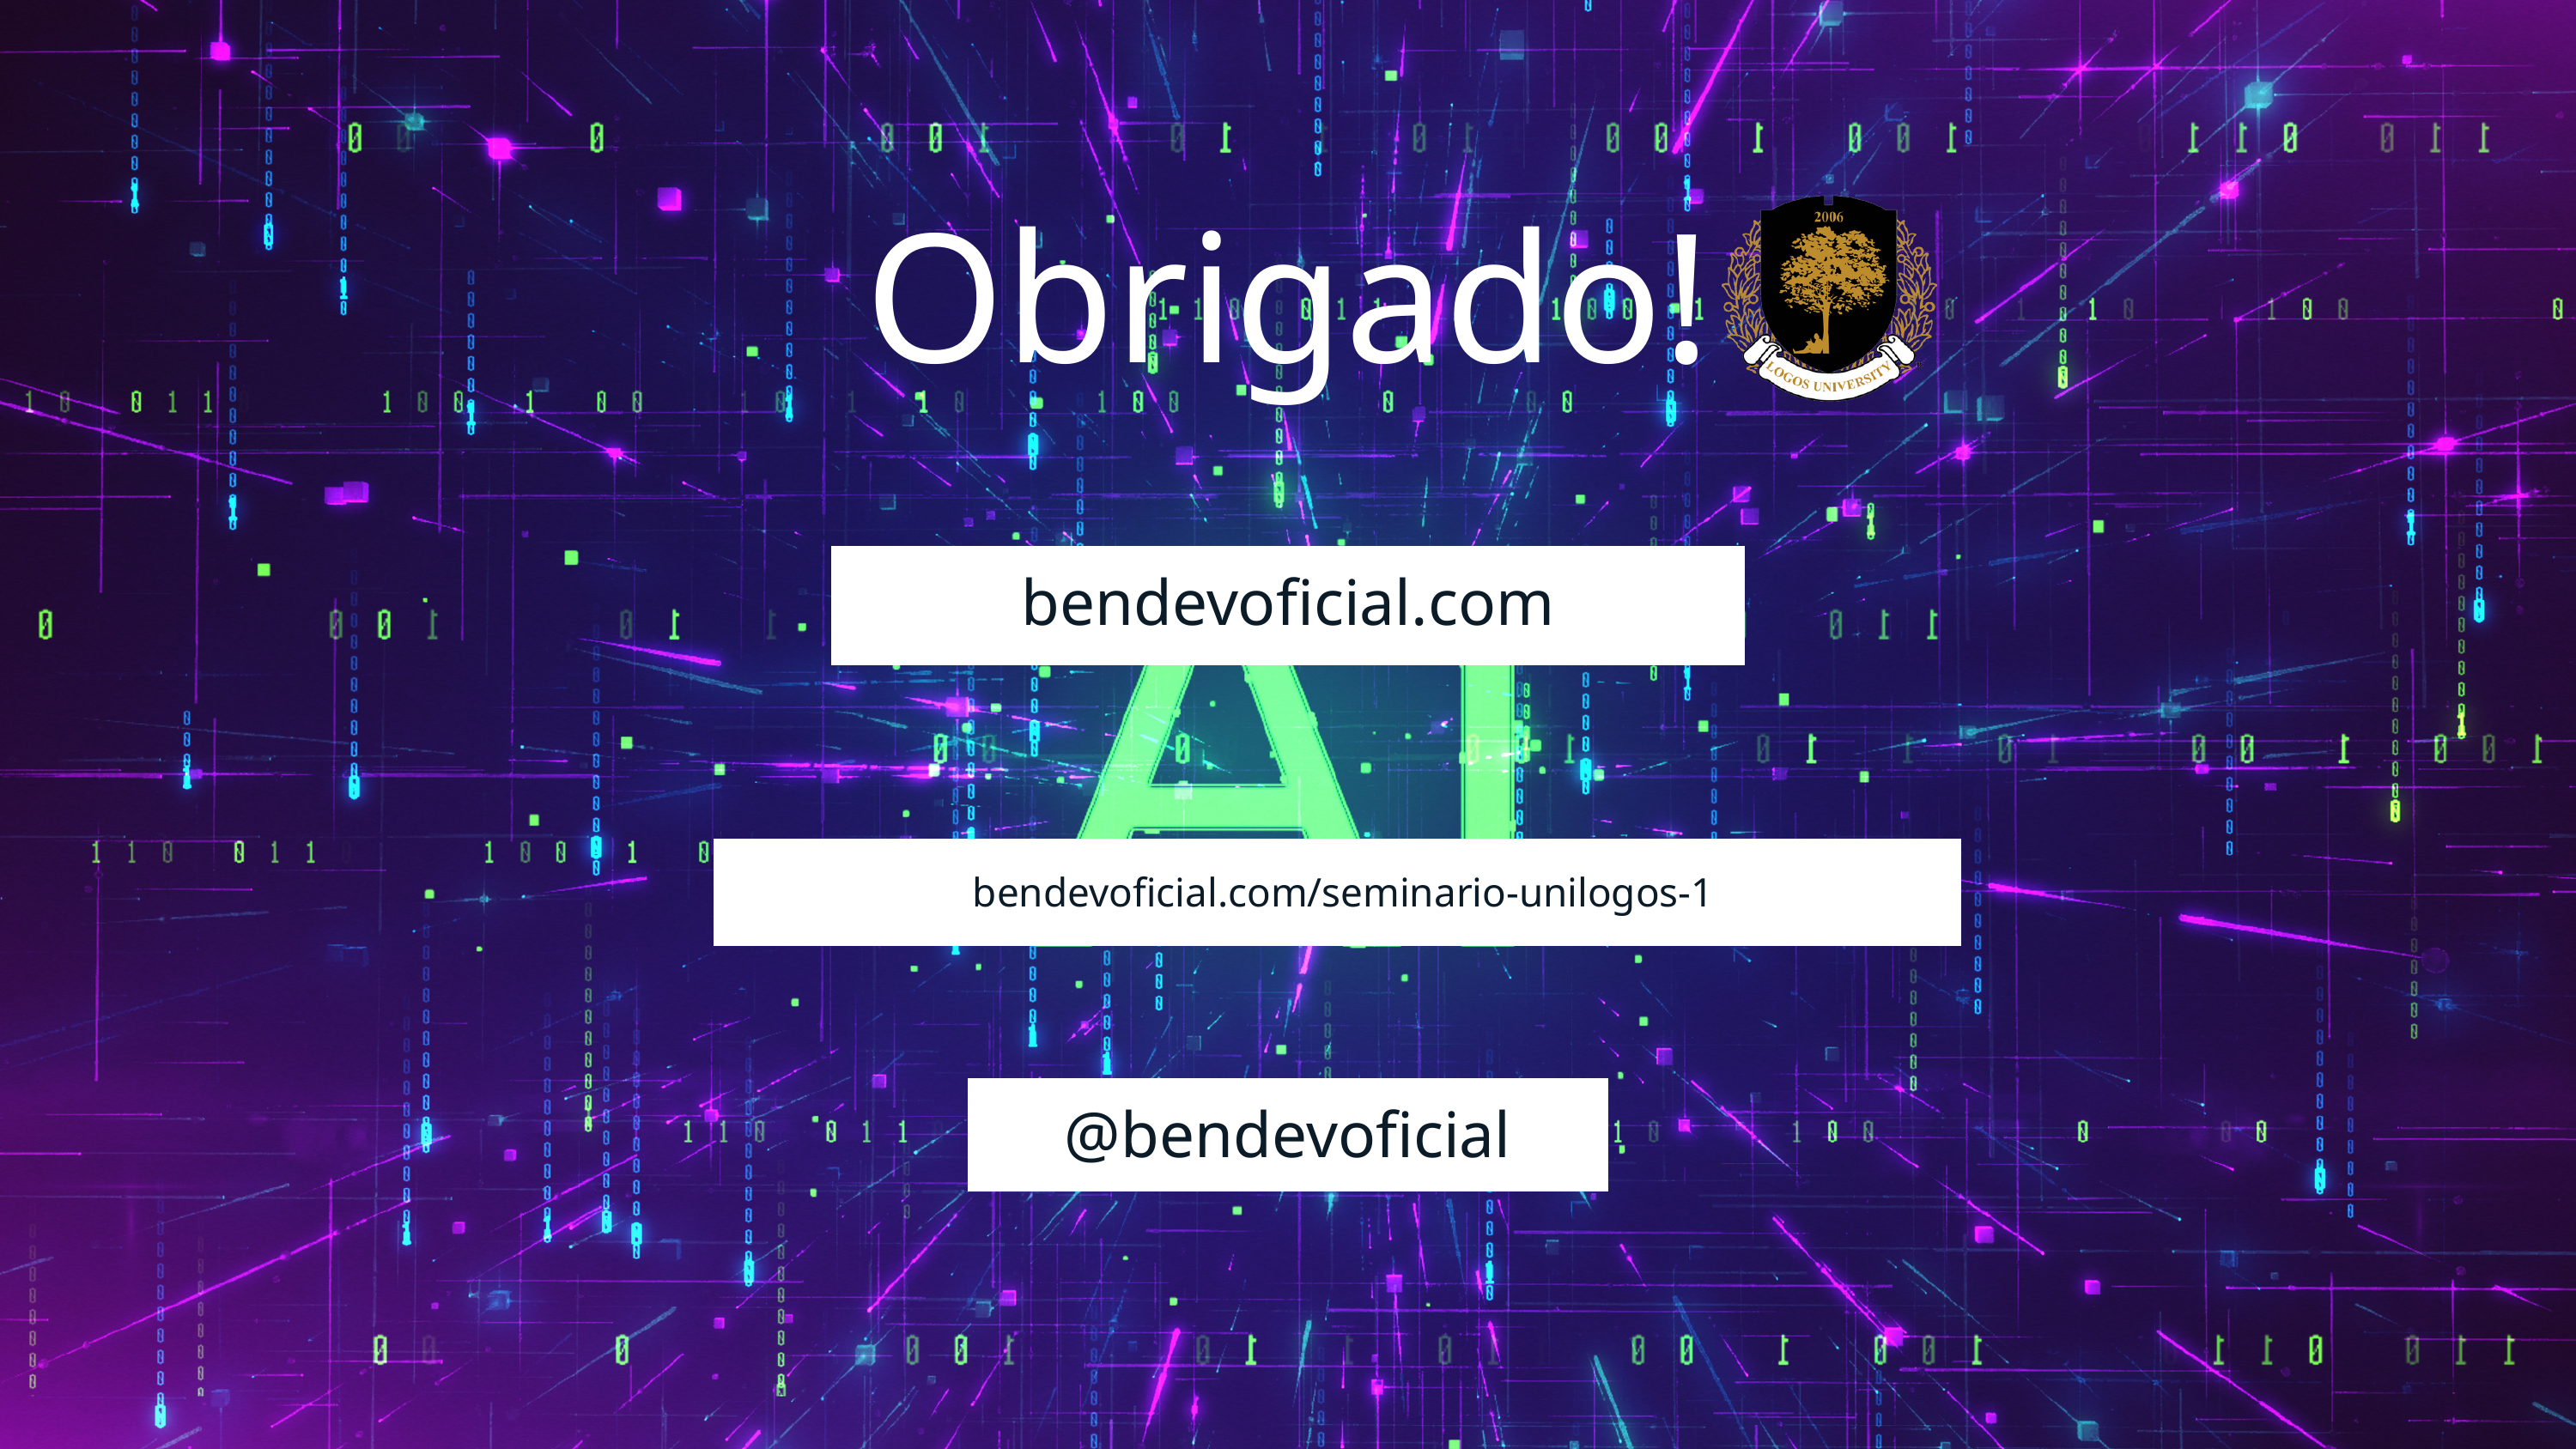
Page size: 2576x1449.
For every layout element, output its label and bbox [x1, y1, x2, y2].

text_box [830, 545, 1746, 665]
text_box [967, 1077, 1609, 1192]
picture [0, 0, 2576, 1449]
text_box [714, 838, 1962, 947]
